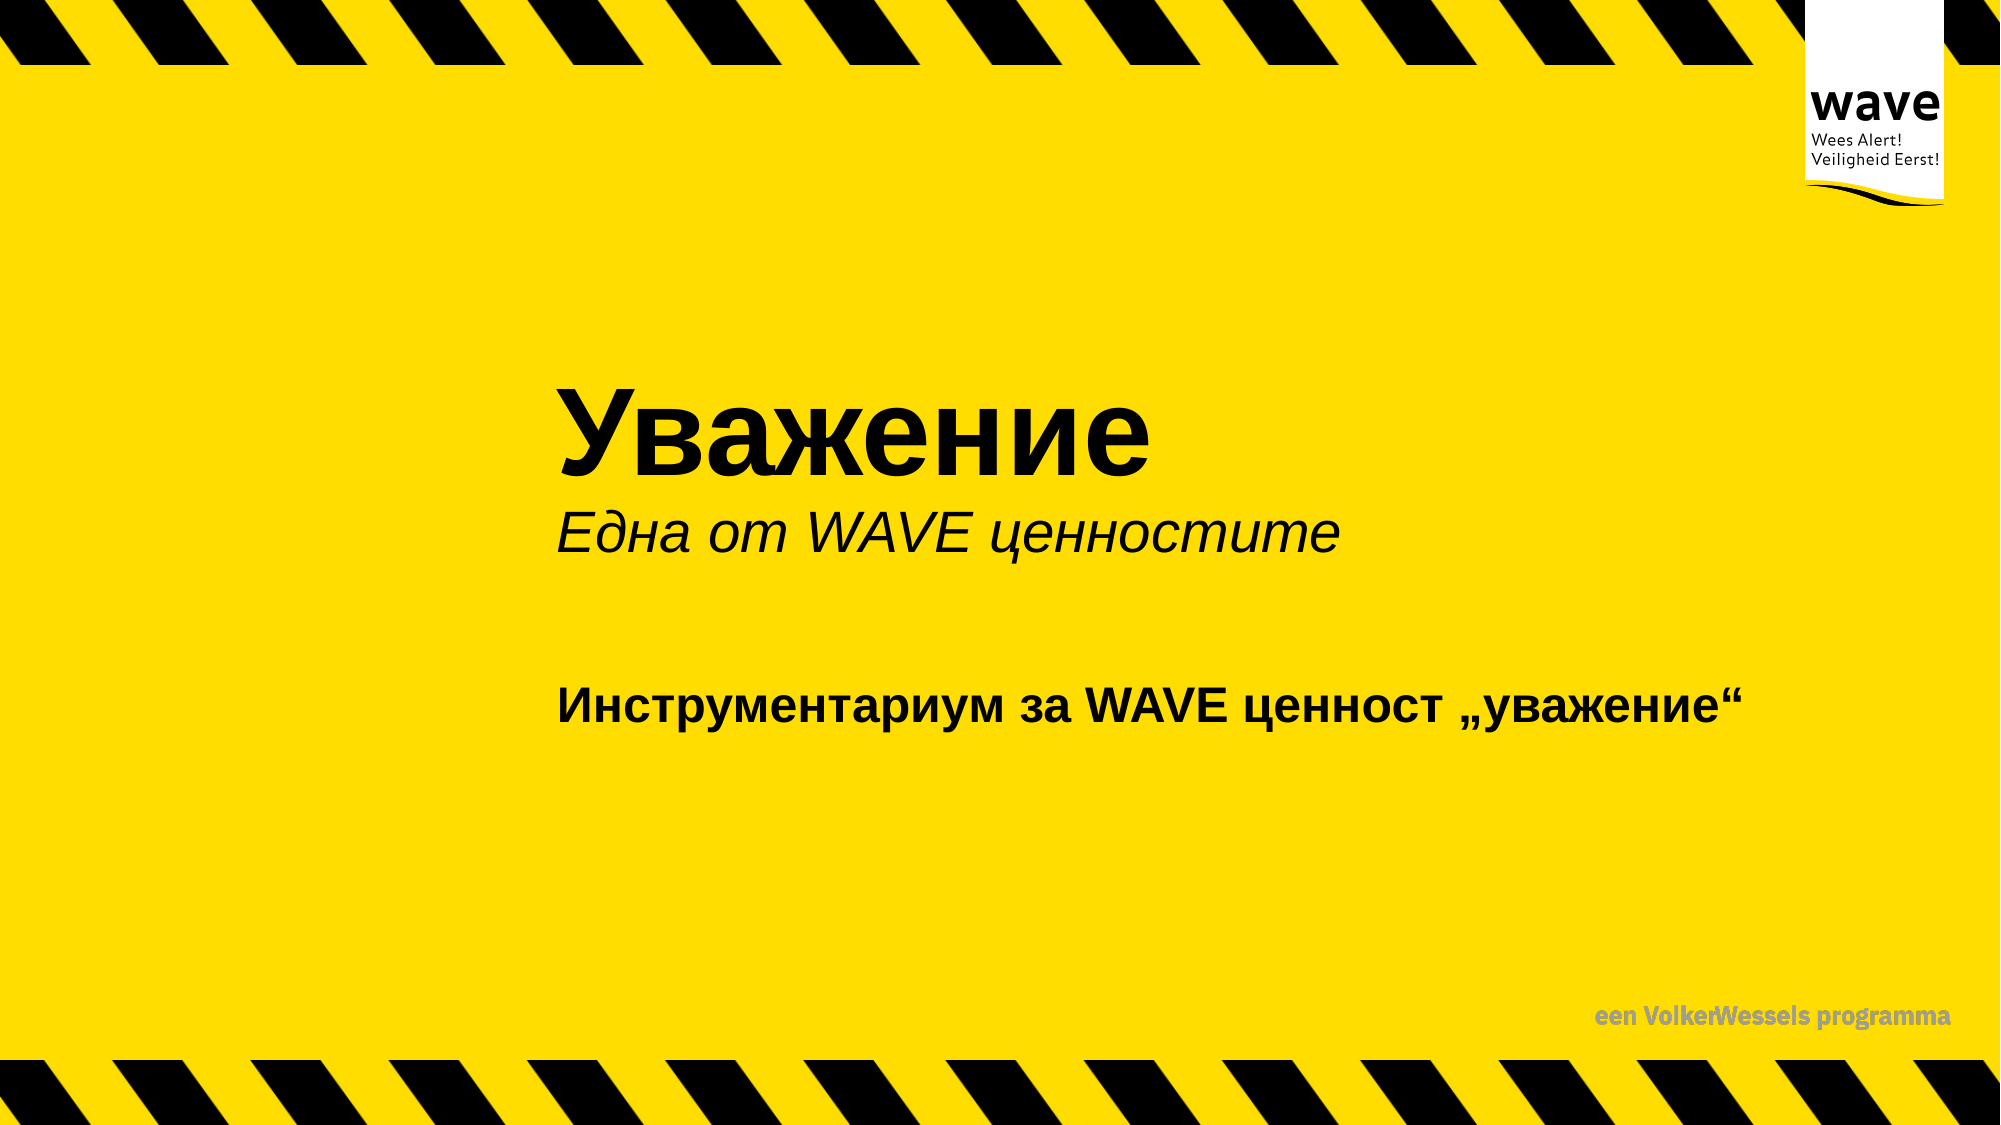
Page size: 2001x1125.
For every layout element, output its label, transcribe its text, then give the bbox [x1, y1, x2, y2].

title Уважение Една от WAVE ценностите [541, 181, 1907, 573]
picture [0, 1060, 2000, 1125]
subtitle Инструментариум за WAVE ценност „уважение“ [541, 590, 1907, 863]
picture [1589, 1003, 1957, 1032]
picture [0, 0, 2000, 206]
